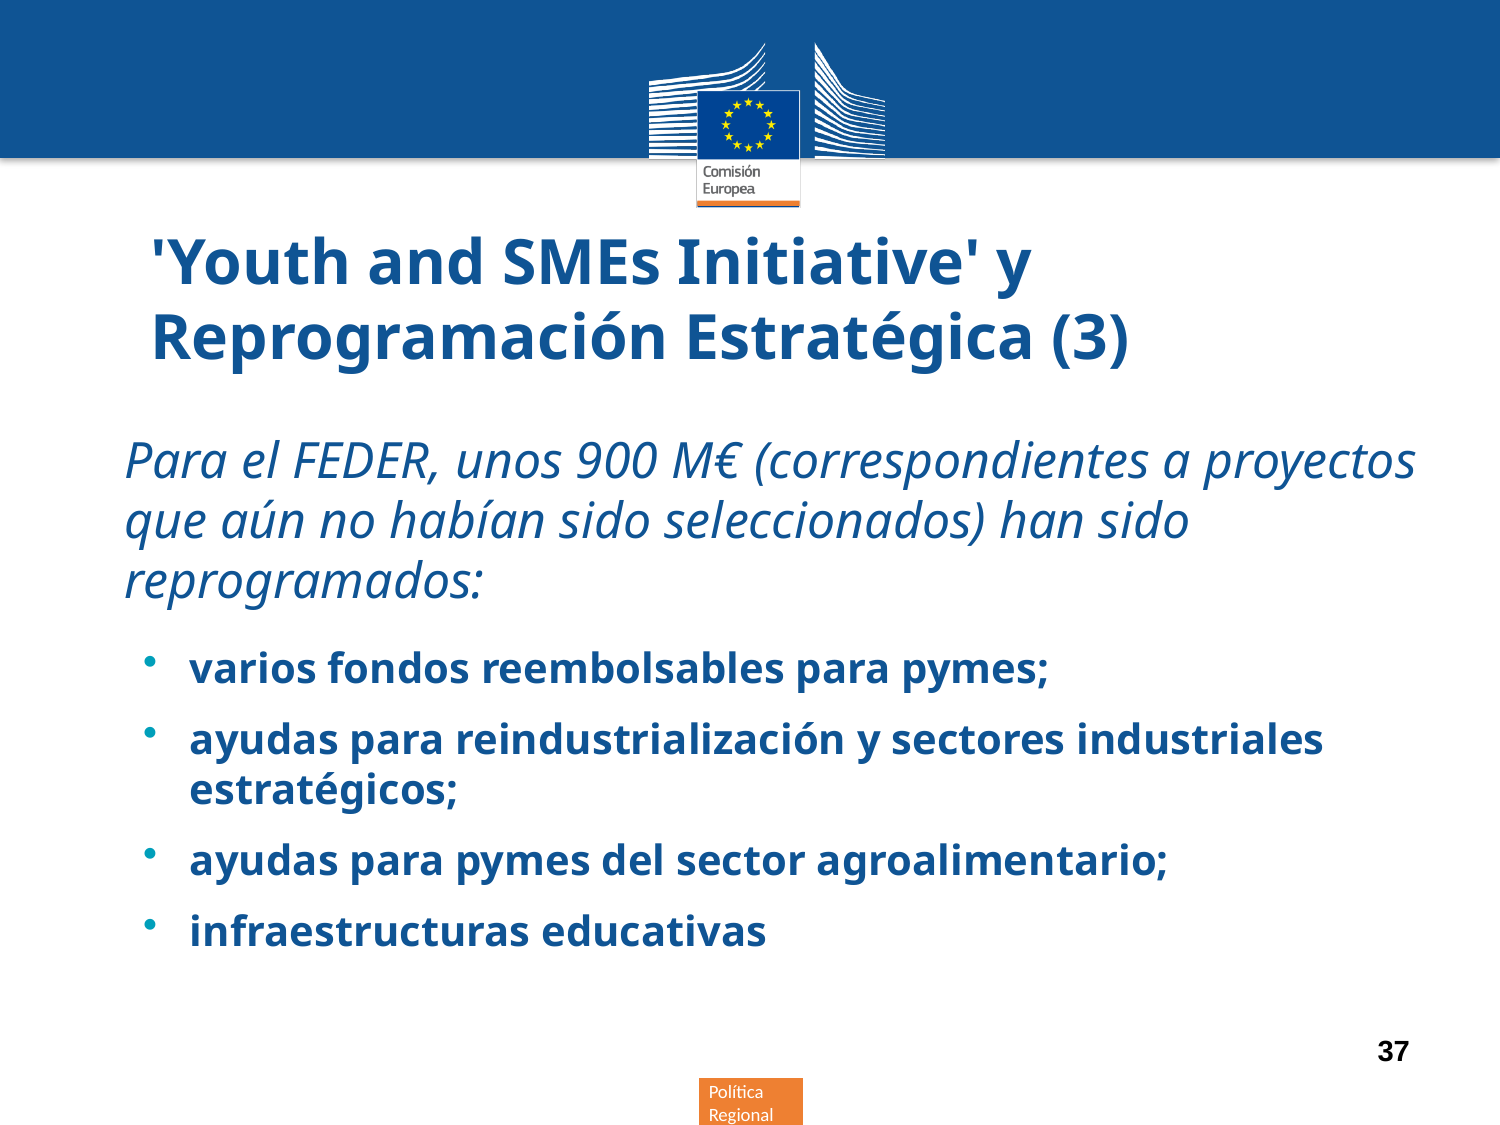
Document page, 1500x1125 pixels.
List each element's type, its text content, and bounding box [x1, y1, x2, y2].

picture [649, 42, 885, 208]
list Para el FEDER, unos 900 M€ (correspondientes a proyectos que aún no habían sido seleccionados) han sido reprogramados: varios fondos reembolsables para pymes; ayudas para reindustrialización y sectores industriales estratégicos; ayudas para pymes del sector agroalimentario; infraestructuras educativas [53, 420, 1500, 1017]
title 'Youth and SMEs Initiative' y Reprogramación Estratégica (3) [76, 219, 1427, 374]
slide_number 37 [1074, 1024, 1425, 1103]
